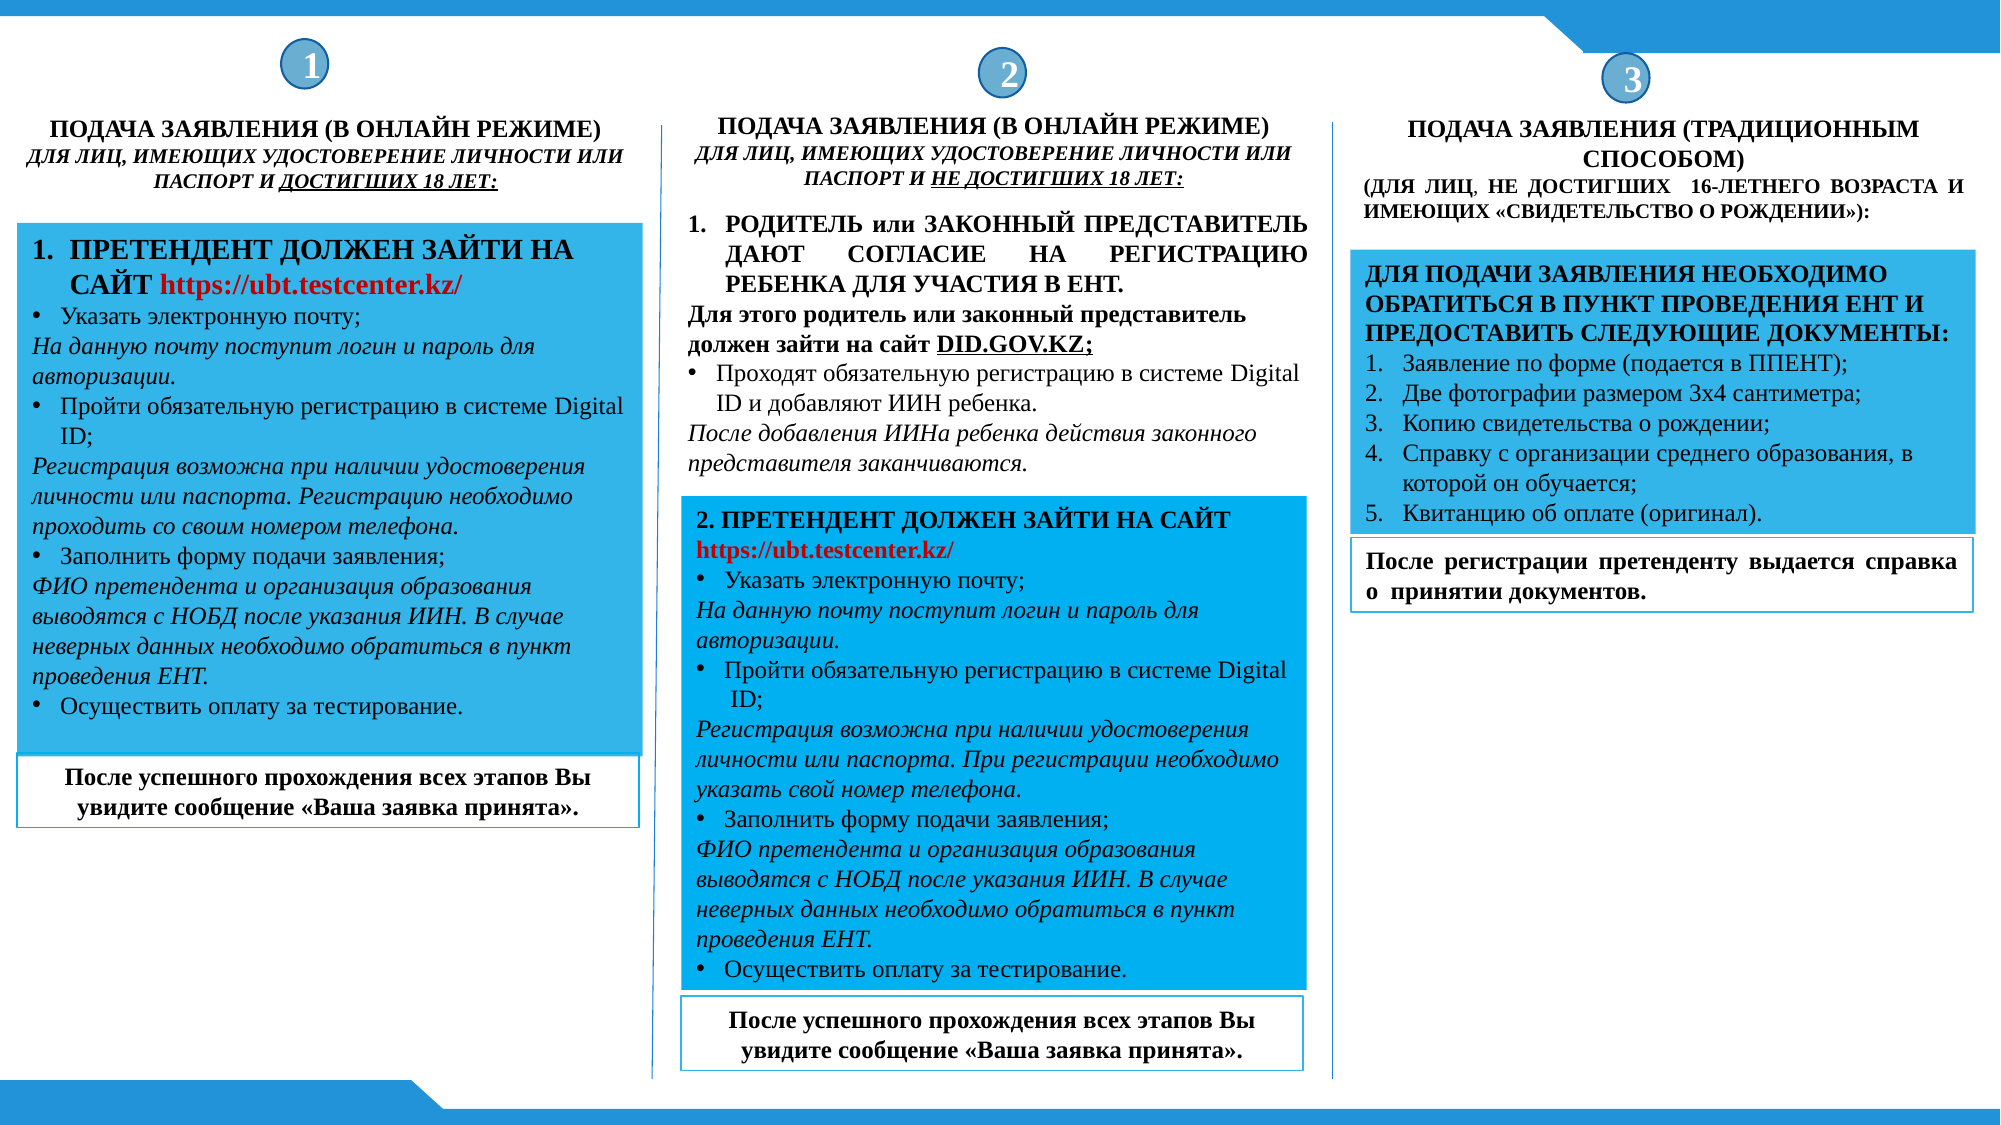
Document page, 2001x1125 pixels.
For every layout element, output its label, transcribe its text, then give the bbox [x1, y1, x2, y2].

text_box После регистрации претенденту выдается справка о принятии документов. [1351, 537, 1974, 612]
text_box ПРЕТЕНДЕНТ ДОЛЖЕН ЗАЙТИ НА САЙТ https://ubt.testcenter.kz/ Указать электронную почту; На данную почту поступит логин и пароль для авторизации. Пройти обязательную регистрацию в системе Digital ID; Регистрация возможна при наличии удостоверения личности или паспорта. Регистрацию необходимо проходить со своим номером телефона. Заполнить форму подачи заявления; ФИО претендента и организация образования выводятся с НОБД после указания ИИН. В случае неверных данных необходимо обратиться в пункт проведения ЕНТ. Осуществить оплату за тестирование. [17, 222, 643, 757]
text_box 2. ПРЕТЕНДЕНТ ДОЛЖЕН ЗАЙТИ НА САЙТ https://ubt.testcenter.kz/ Указать электронную почту; На данную почту поступит логин и пароль для авторизации. Пройти обязательную регистрацию в системе Digital ID; Регистрация возможна при наличии удостоверения личности или паспорта. При регистрации необходимо указать свой номер телефона. Заполнить форму подачи заявления; ФИО претендента и организация образования выводятся с НОБД после указания ИИН. В случае неверных данных необходимо обратиться в пункт проведения ЕНТ. Осуществить оплату за тестирование. [681, 496, 1307, 990]
text_box 2 [977, 46, 1027, 99]
text_box После успешного прохождения всех этапов Вы увидите сообщение «Ваша заявка принята». [681, 995, 1304, 1071]
text_box После успешного прохождения всех этапов Вы увидите сообщение «Ваша заявка принята». [17, 752, 640, 828]
text_box РОДИТЕЛЬ или ЗАКОННЫЙ ПРЕДСТАВИТЕЛЬ ДАЮТ СОГЛАСИЕ НА РЕГИСТРАЦИЮ РЕБЕНКА ДЛЯ УЧАСТИЯ В ЕНТ. Для этого родитель или законный представитель должен зайти на сайт DID.GOV.KZ; Проходят обязательную регистрацию в системе Digital ID и добавляют ИИН ребенка. После добавления ИИНа ребенка действия законного представителя заканчиваются. [673, 199, 1325, 485]
text_box 3 [1601, 52, 1651, 104]
text_box 1 [280, 38, 330, 90]
text_box ПОДАЧА ЗАЯВЛЕНИЯ (В ОНЛАЙН РЕЖИМЕ) ДЛЯ ЛИЦ, ИМЕЮЩИХ УДОСТОВЕРЕНИЕ ЛИЧНОСТИ ИЛИ ПАСПОРТ И ДОСТИГШИХ 18 ЛЕТ: [0, 104, 654, 230]
text_box ПОДАЧА ЗАЯВЛЕНИЯ (ТРАДИЦИОННЫМ СПОСОБОМ) (ДЛЯ ЛИЦ, НЕ ДОСТИГШИХ 16-ЛЕТНЕГО ВОЗРАСТА И ИМЕЮЩИХ «СВИДЕТЕЛЬСТВО О РОЖДЕНИИ»): [1348, 104, 1980, 230]
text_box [652, 125, 662, 1080]
text_box ПОДАЧА ЗАЯВЛЕНИЯ (В ОНЛАЙН РЕЖИМЕ) ДЛЯ ЛИЦ, ИМЕЮЩИХ УДОСТОВЕРЕНИЕ ЛИЧНОСТИ ИЛИ ПАСПОРТ И НЕ ДОСТИГШИХ 18 ЛЕТ: [666, 102, 1322, 228]
text_box ДЛЯ ПОДАЧИ ЗАЯВЛЕНИЯ НЕОБХОДИМО ОБРАТИТЬСЯ В ПУНКТ ПРОВЕДЕНИЯ ЕНТ И ПРЕДОСТАВИТЬ СЛЕДУЮЩИЕ ДОКУМЕНТЫ: Заявление по форме (подается в ППЕНТ); Две фотографии размером 3х4 сантиметра; Копию свидетельства о рождении; Справку с организации среднего образования, в которой он обучается; Квитанцию об оплате (оригинал). [1350, 249, 1976, 534]
